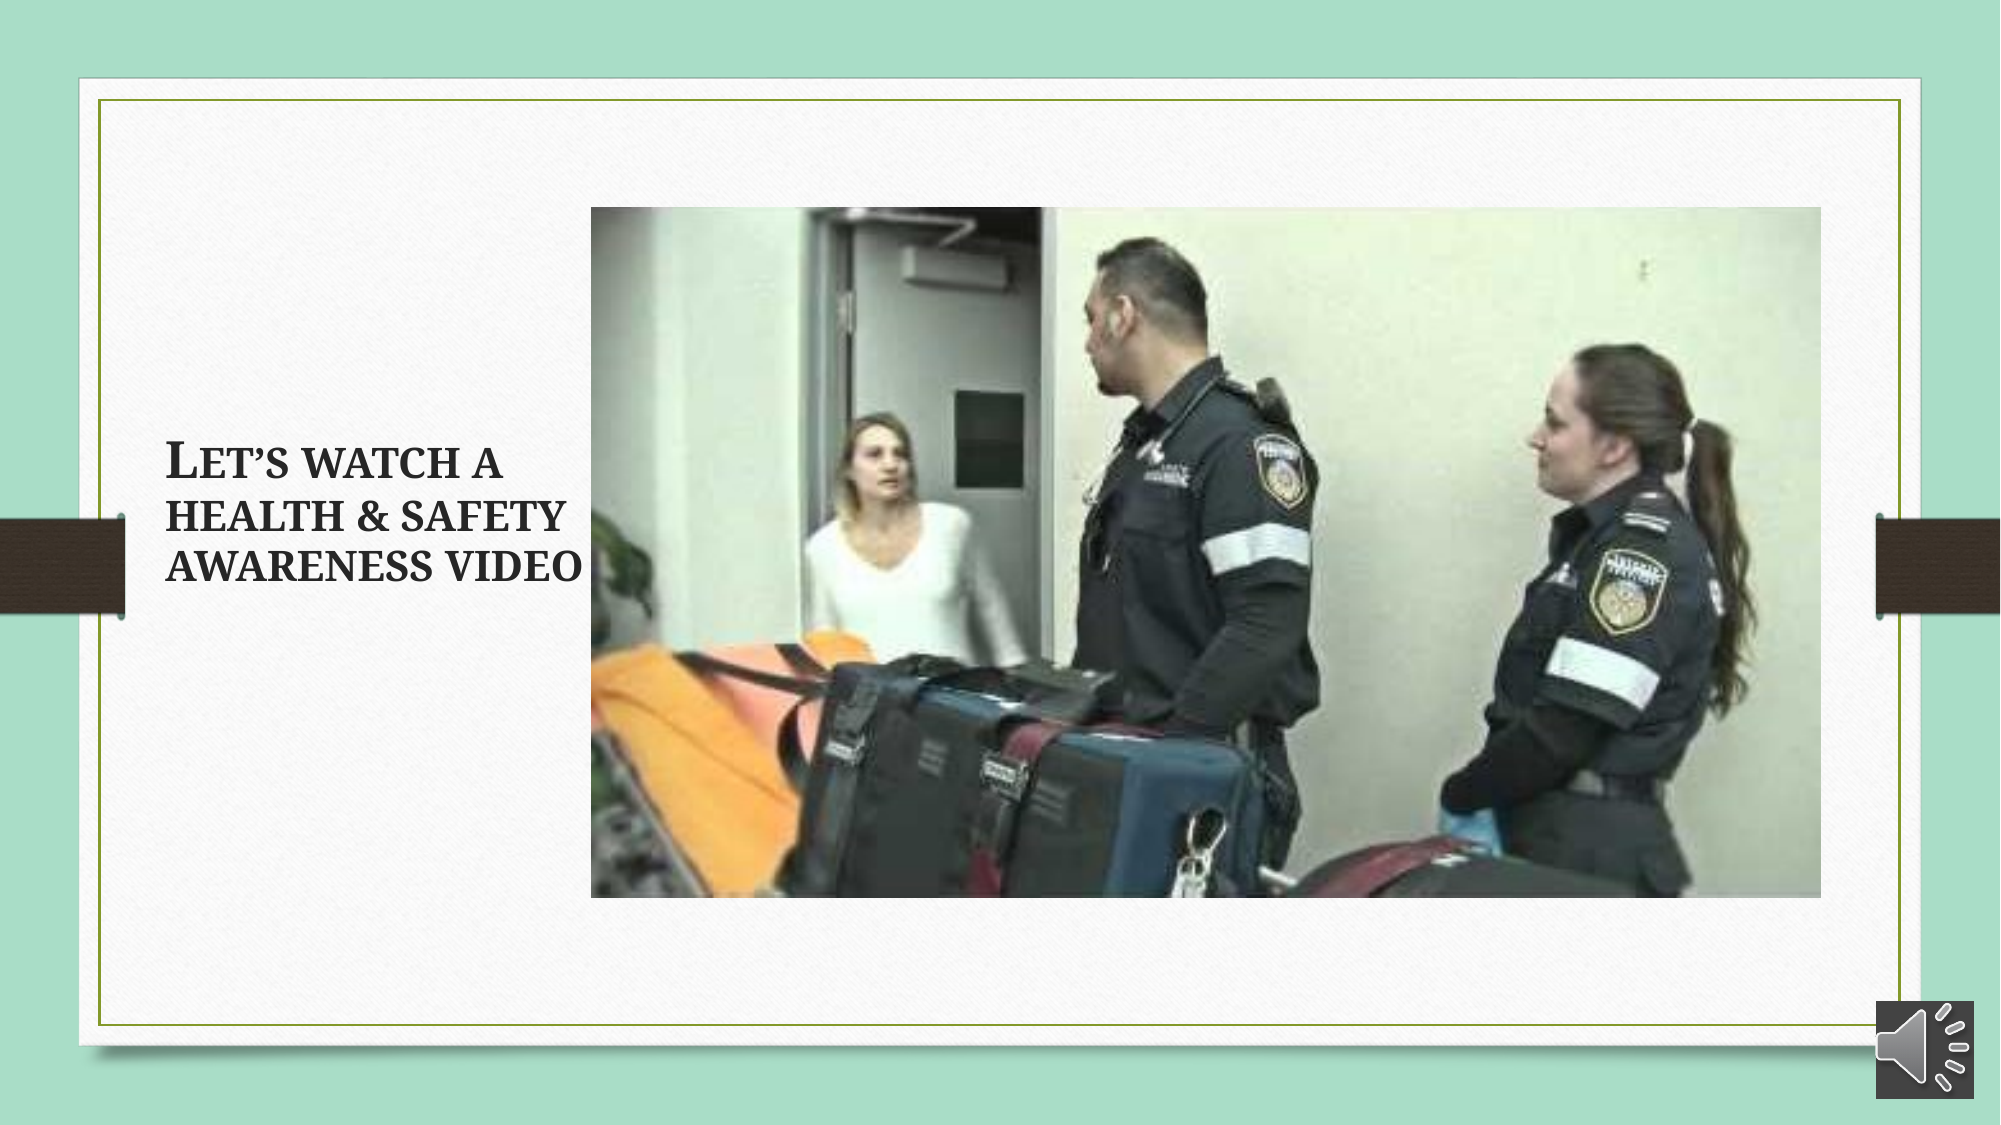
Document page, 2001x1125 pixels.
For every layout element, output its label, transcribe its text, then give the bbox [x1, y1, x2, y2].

picture [0, 0, 2001, 1125]
title LET’S WATCH A HEALTH & SAFETY AWARENESS VIDEO [150, 387, 590, 630]
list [590, 206, 1822, 900]
